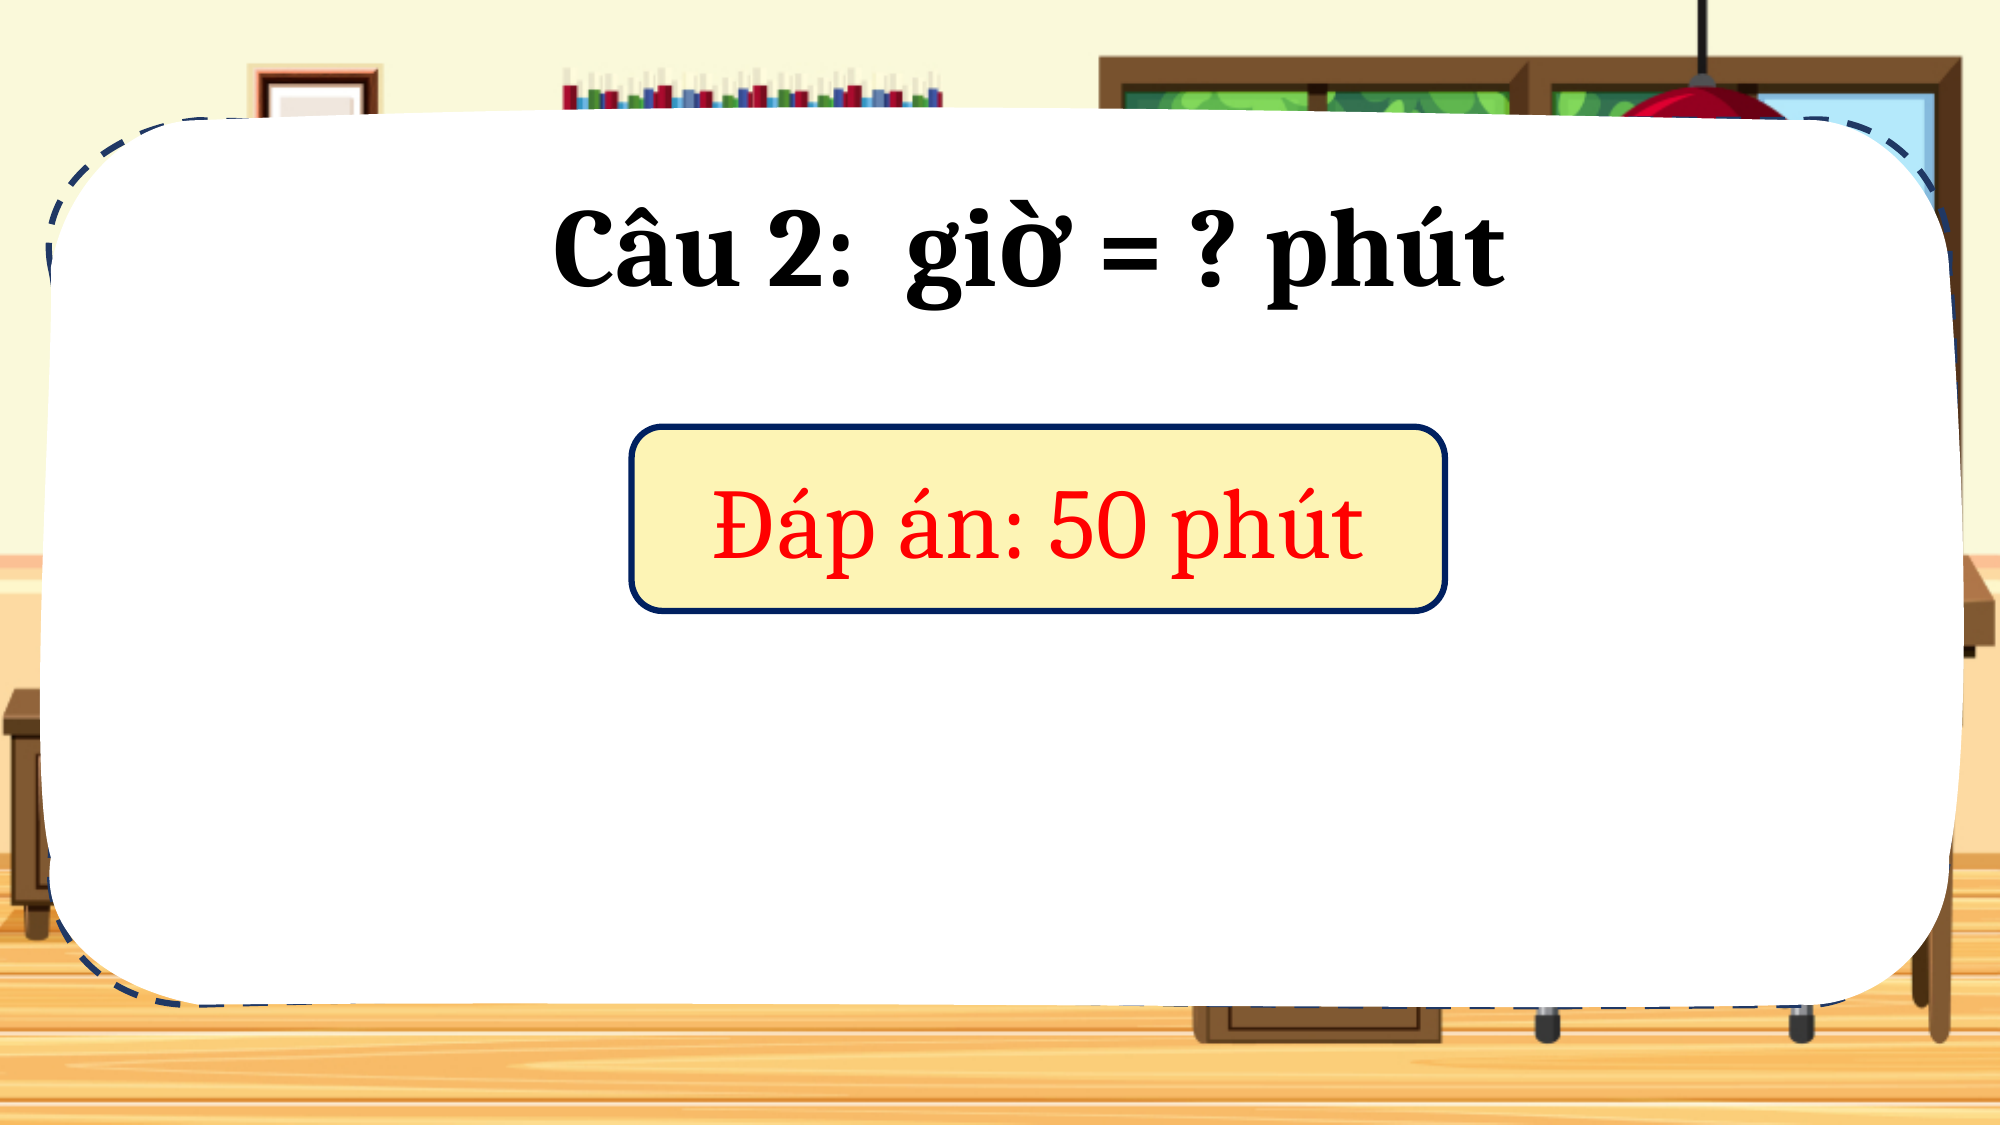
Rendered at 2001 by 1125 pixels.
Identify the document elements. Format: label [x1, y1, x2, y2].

text_box [50, 120, 1949, 1005]
picture [0, 0, 2000, 1125]
